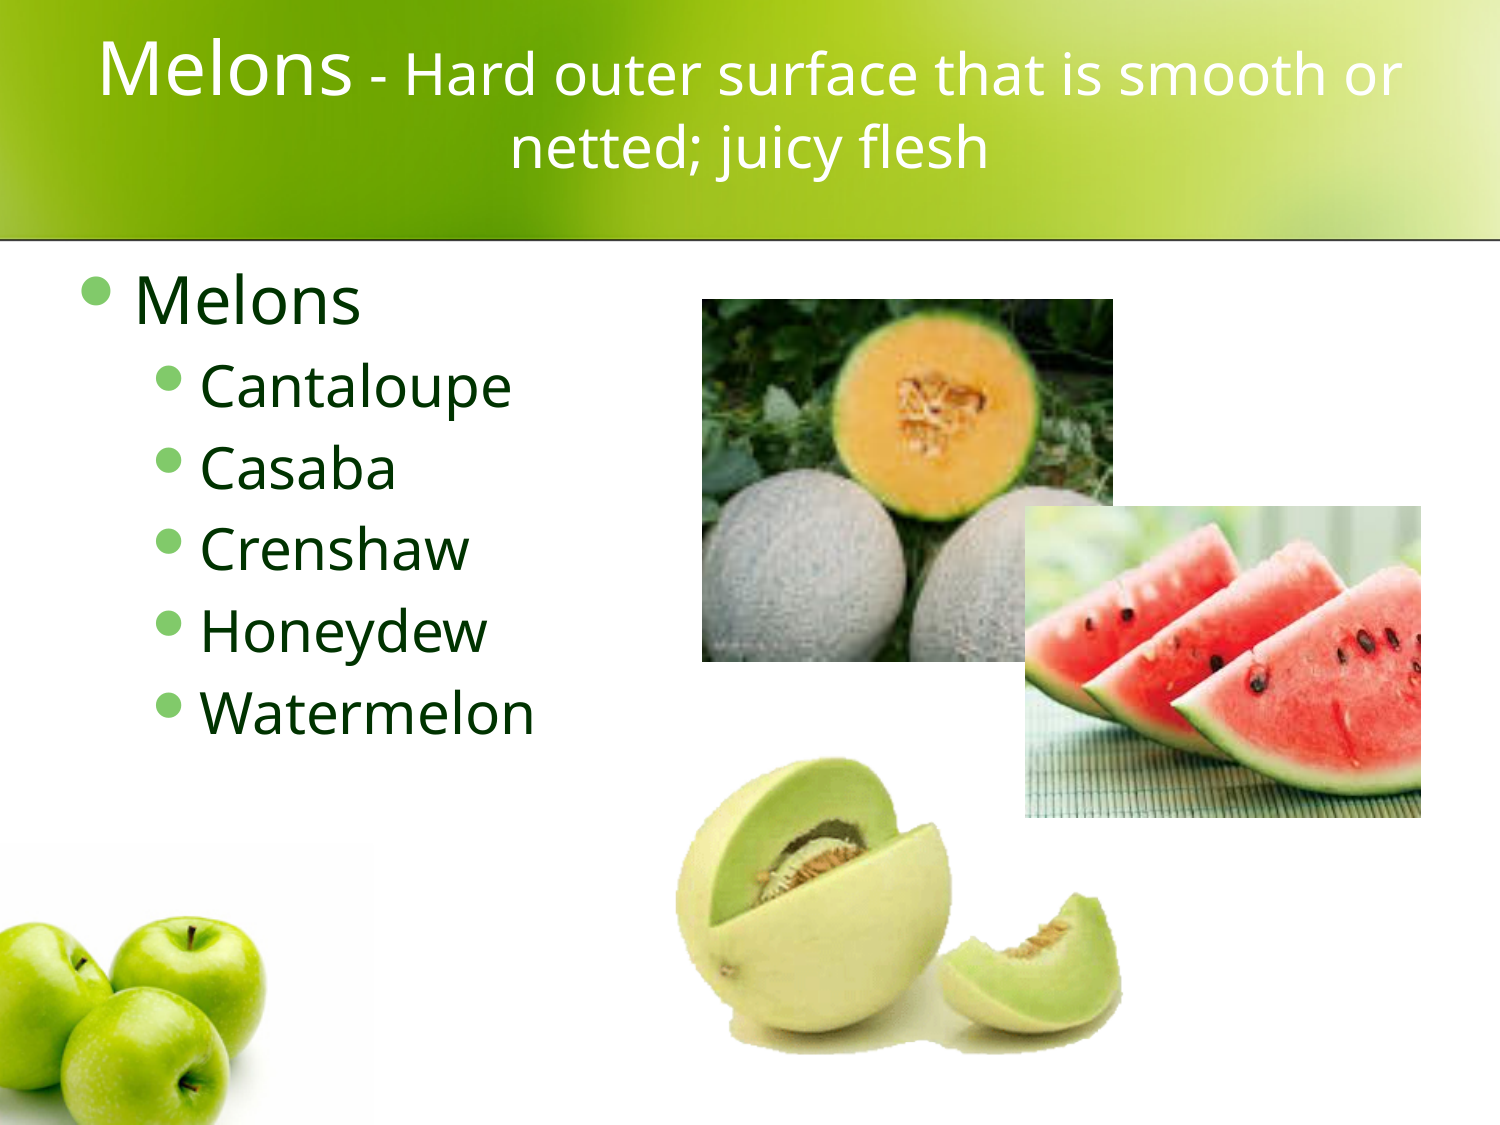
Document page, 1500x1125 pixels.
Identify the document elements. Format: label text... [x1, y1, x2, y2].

picture [0, 0, 1500, 1125]
list Melons Cantaloupe Casaba Crenshaw Honeydew Watermelon [62, 249, 1438, 913]
title Melons - Hard outer surface that is smooth or netted; juicy flesh [62, 24, 1438, 176]
